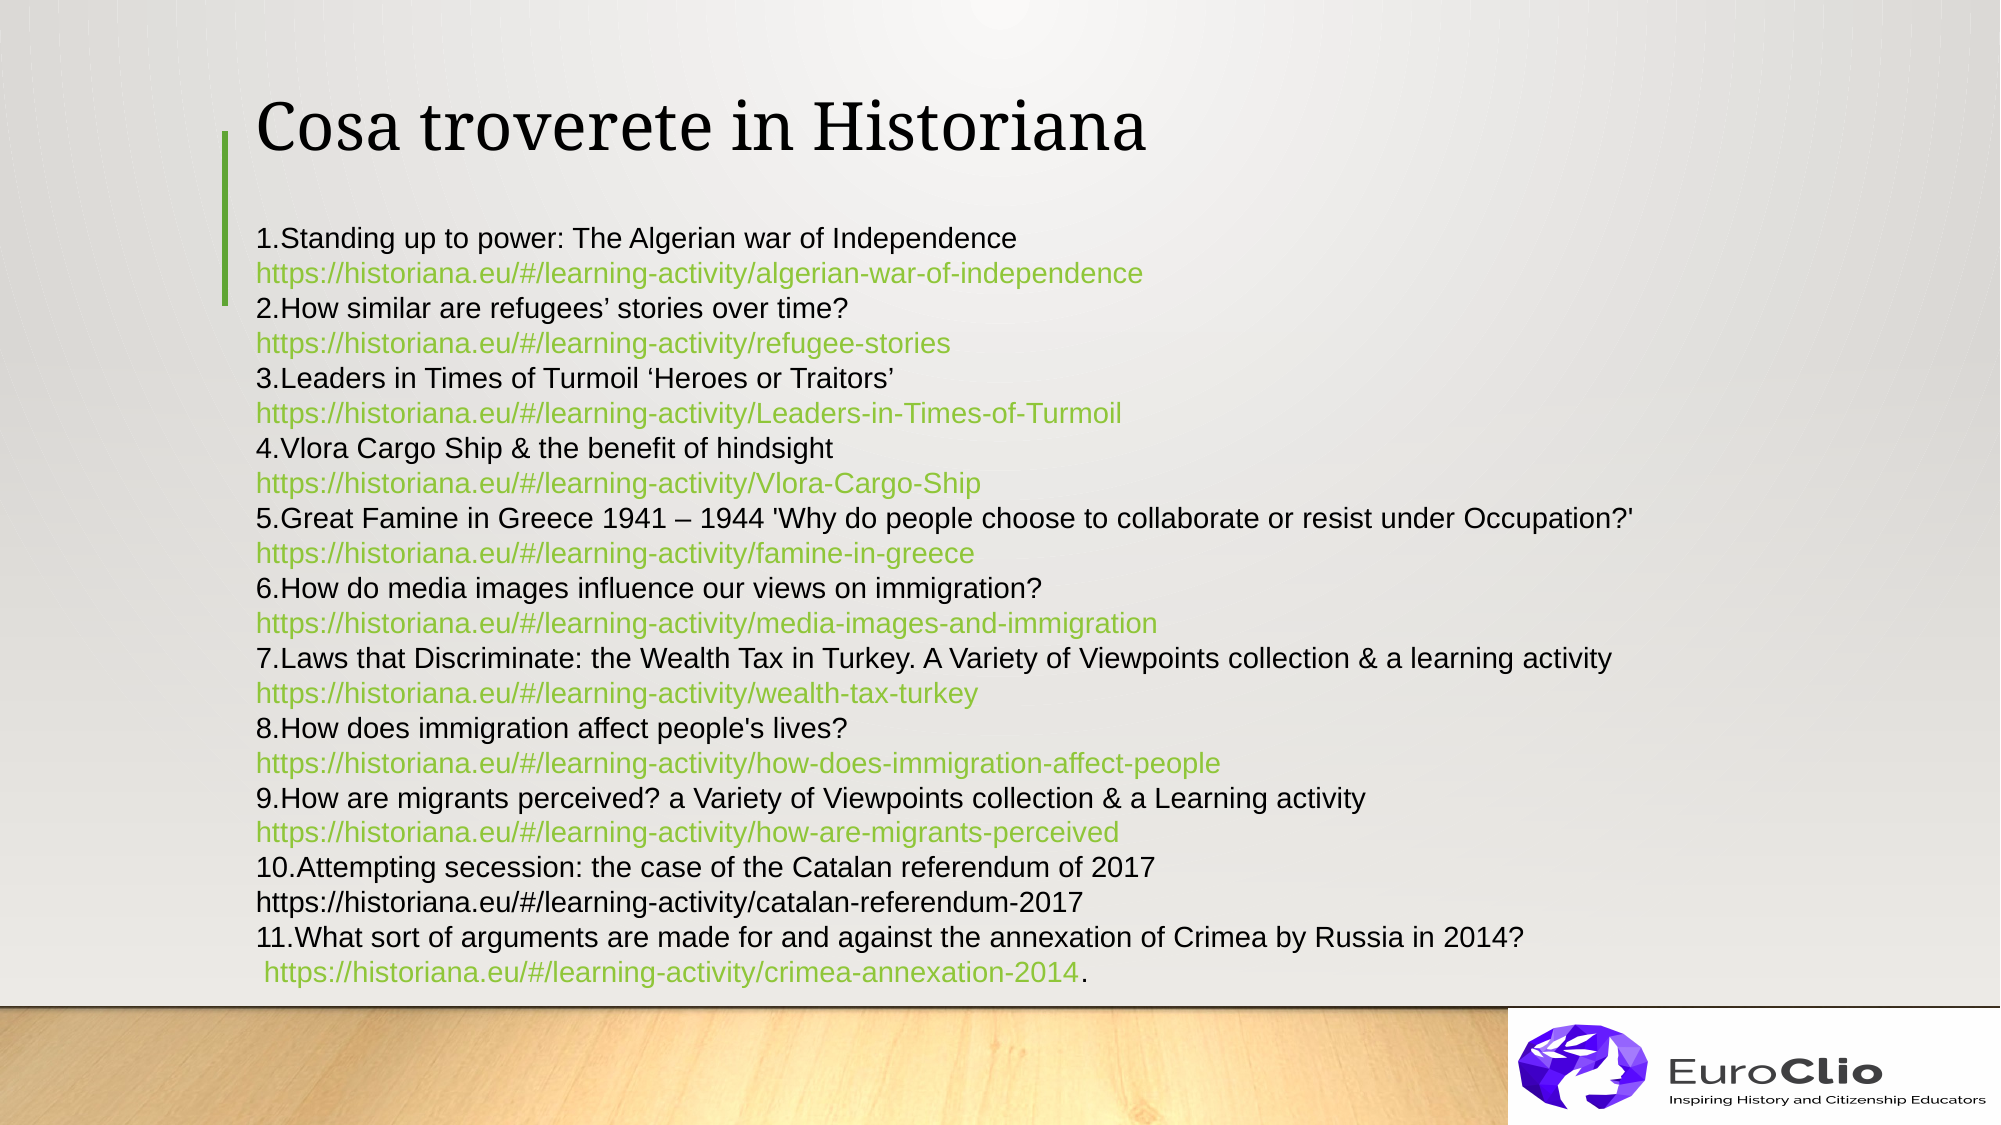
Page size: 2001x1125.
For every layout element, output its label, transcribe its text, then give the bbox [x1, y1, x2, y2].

picture [0, 1006, 2000, 1125]
title Cosa troverete in Historiana [240, 0, 1803, 173]
list Standing up to power: The Algerian war of Independence https://historiana.eu/#/learning-activity/algerian-war-of-independence How similar are refugees’ stories over time? https://historiana.eu/#/learning-activity/refugee-stories Leaders in Times of Turmoil ‘Heroes or Traitors’ https://historiana.eu/#/learning-activity/Leaders-in-Times-of-Turmoil Vlora Cargo Ship & the benefit of hindsight https://historiana.eu/#/learning-activity/Vlora-Cargo-Ship Great Famine in Greece 1941 – 1944 'Why do people choose to collaborate or resist under Occupation?' https://historiana.eu/#/learning-activity/famine-in-greece How do media images influence our views on immigration? https://historiana.eu/#/learning-activity/media-images-and-immigration Laws that Discriminate: the Wealth Tax in Turkey. A Variety of Viewpoints collection & a learning activity https://historiana.eu/#/learning-activity/wealth-tax-turkey How does immigration affect people's lives? https://historiana.eu/#/learning-activity/how-does-immigration-affect-people How are migrants perceived? a Variety of Viewpoints collection & a Learning activity https://historiana.eu/#/learning-activity/how-are-migrants-perceived Attempting secession: the case of the Catalan referendum of 2017 https://historiana.eu/#/learning-activity/catalan-referendum-2017 What sort of arguments are made for and against the annexation of Crimea by Russia in 2014? https://historiana.eu/#/learning-activity/crimea-annexation-2014. [240, 176, 2000, 1087]
